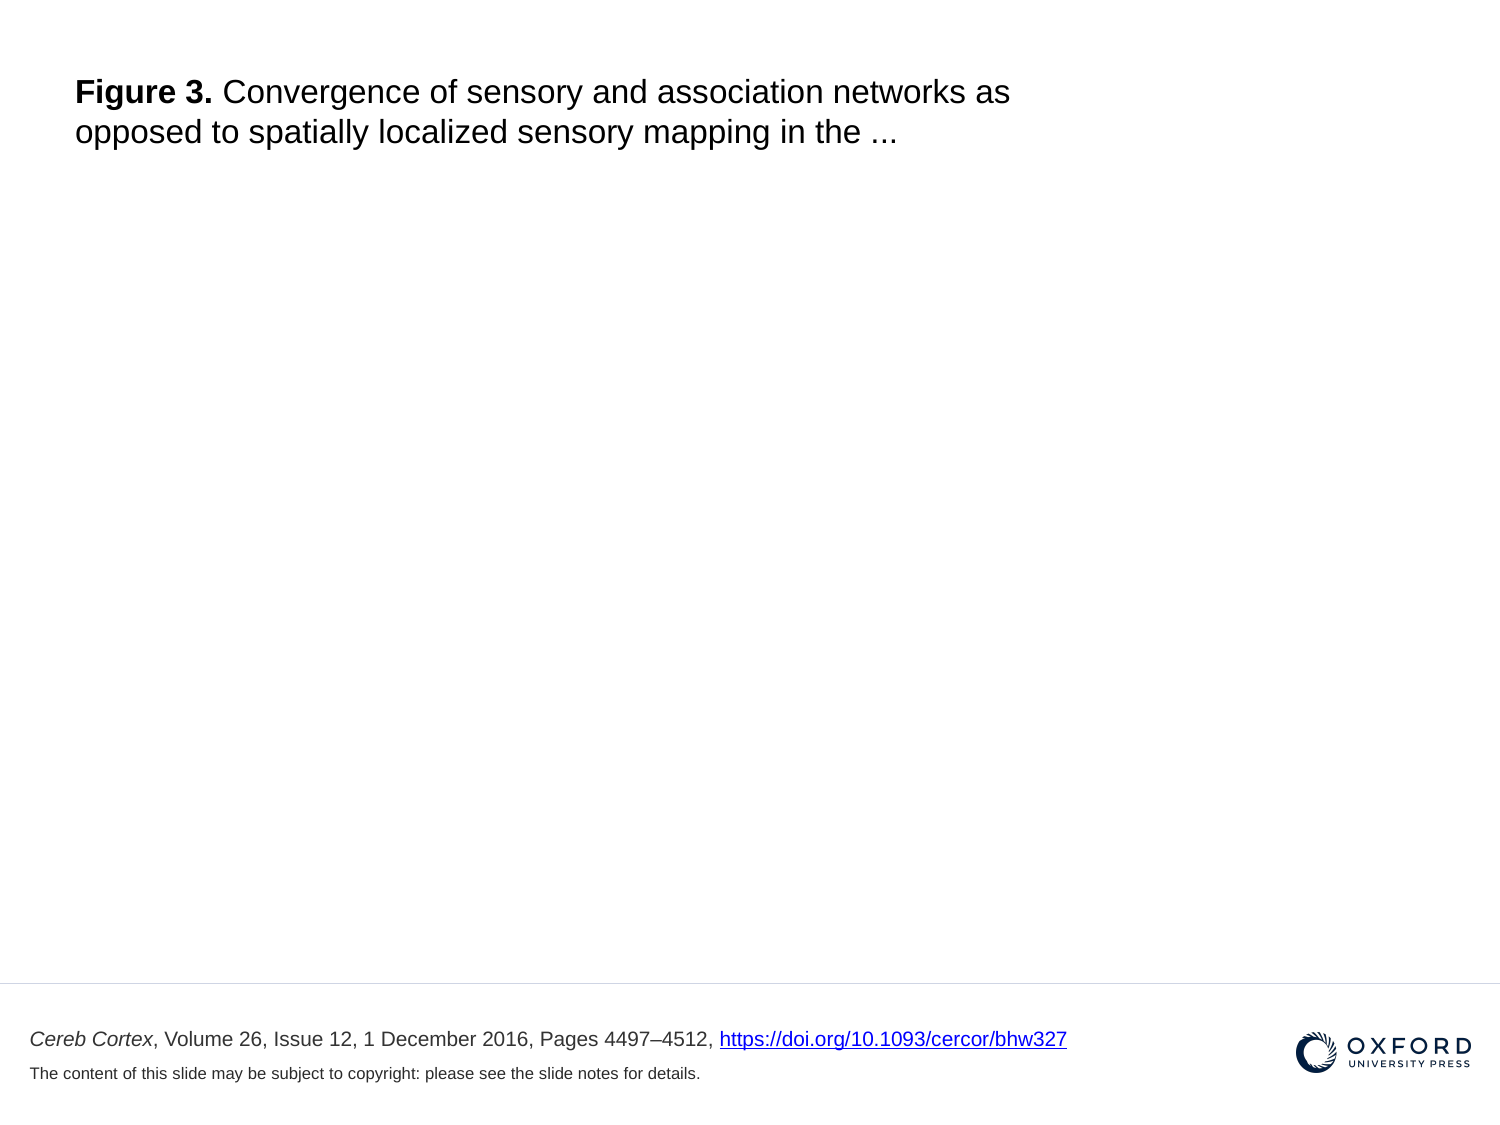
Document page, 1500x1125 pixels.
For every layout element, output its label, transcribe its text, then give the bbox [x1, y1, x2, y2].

picture [1296, 1032, 1471, 1073]
title Figure 3. Convergence of sensory and association networks as opposed to spatially localized sensory mapping in the ... [75, 69, 1078, 171]
footer Cereb Cortex, Volume 26, Issue 12, 1 December 2016, Pages 4497–4512, https://doi.org/10.1093/cercor/bhw327 The content of this slide may be subject to copyright: please see the slide notes for details. [0, 983, 1260, 1125]
